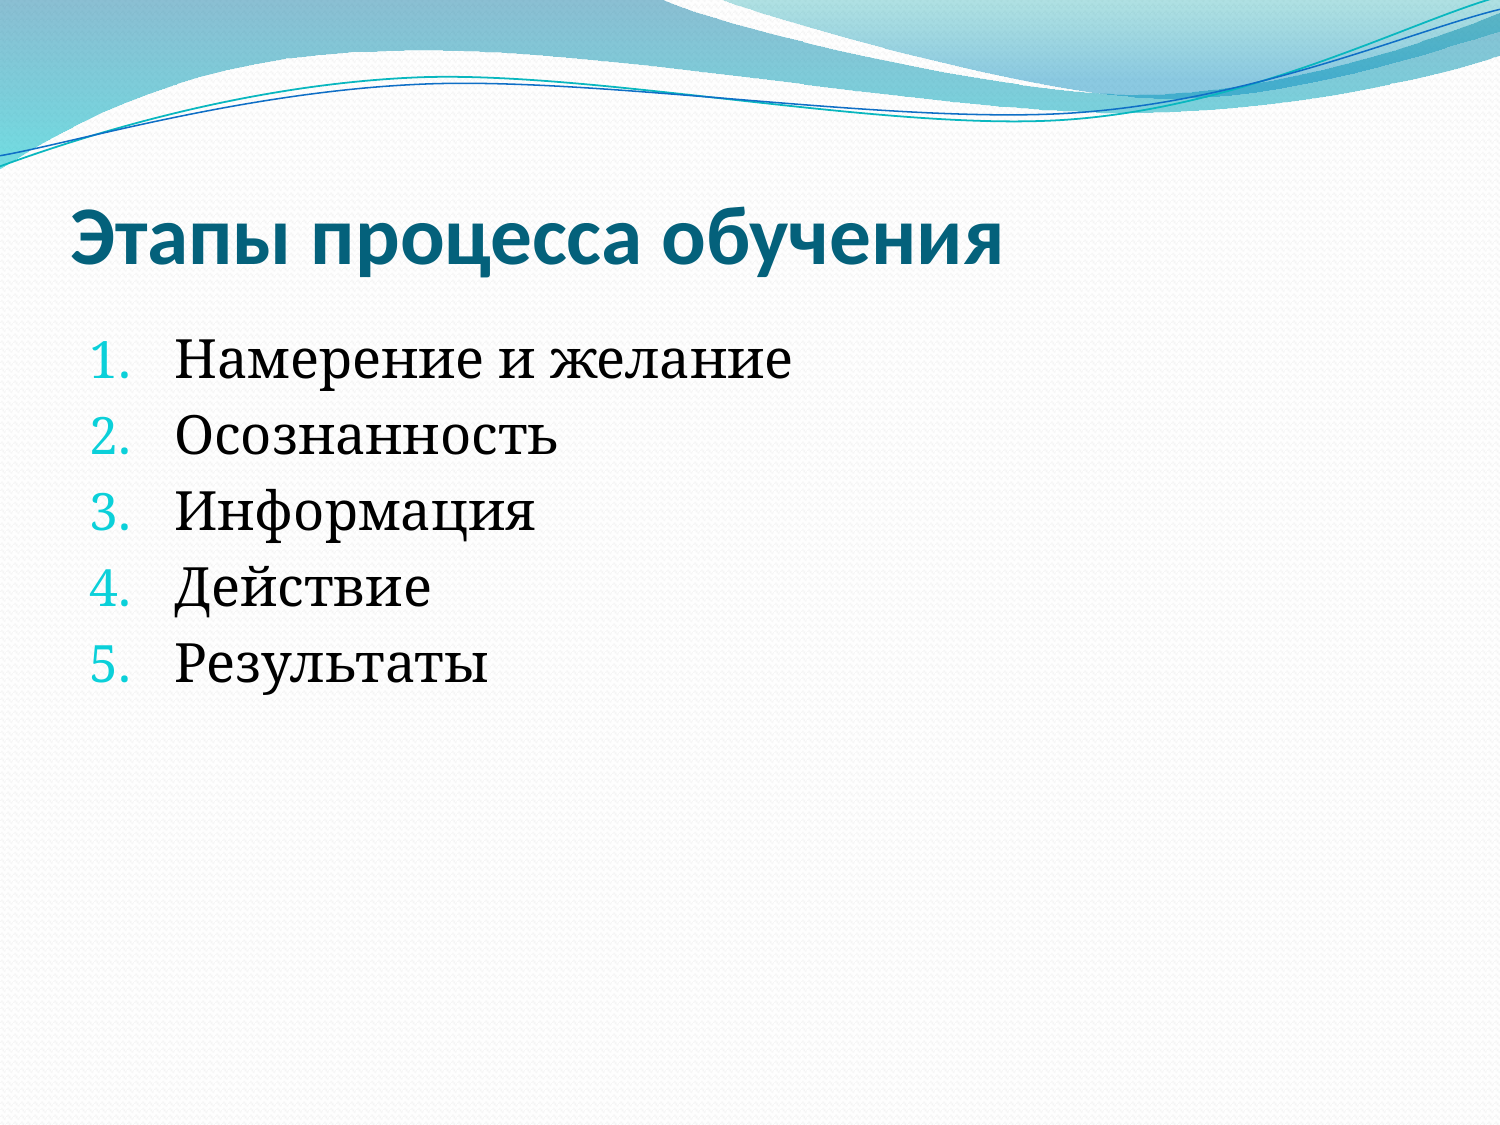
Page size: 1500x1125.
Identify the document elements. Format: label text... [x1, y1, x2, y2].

title Этапы процесса обучения [70, 93, 1421, 282]
list Намерение и желание Осознанность Информация Действие Результаты [75, 317, 1425, 1038]
